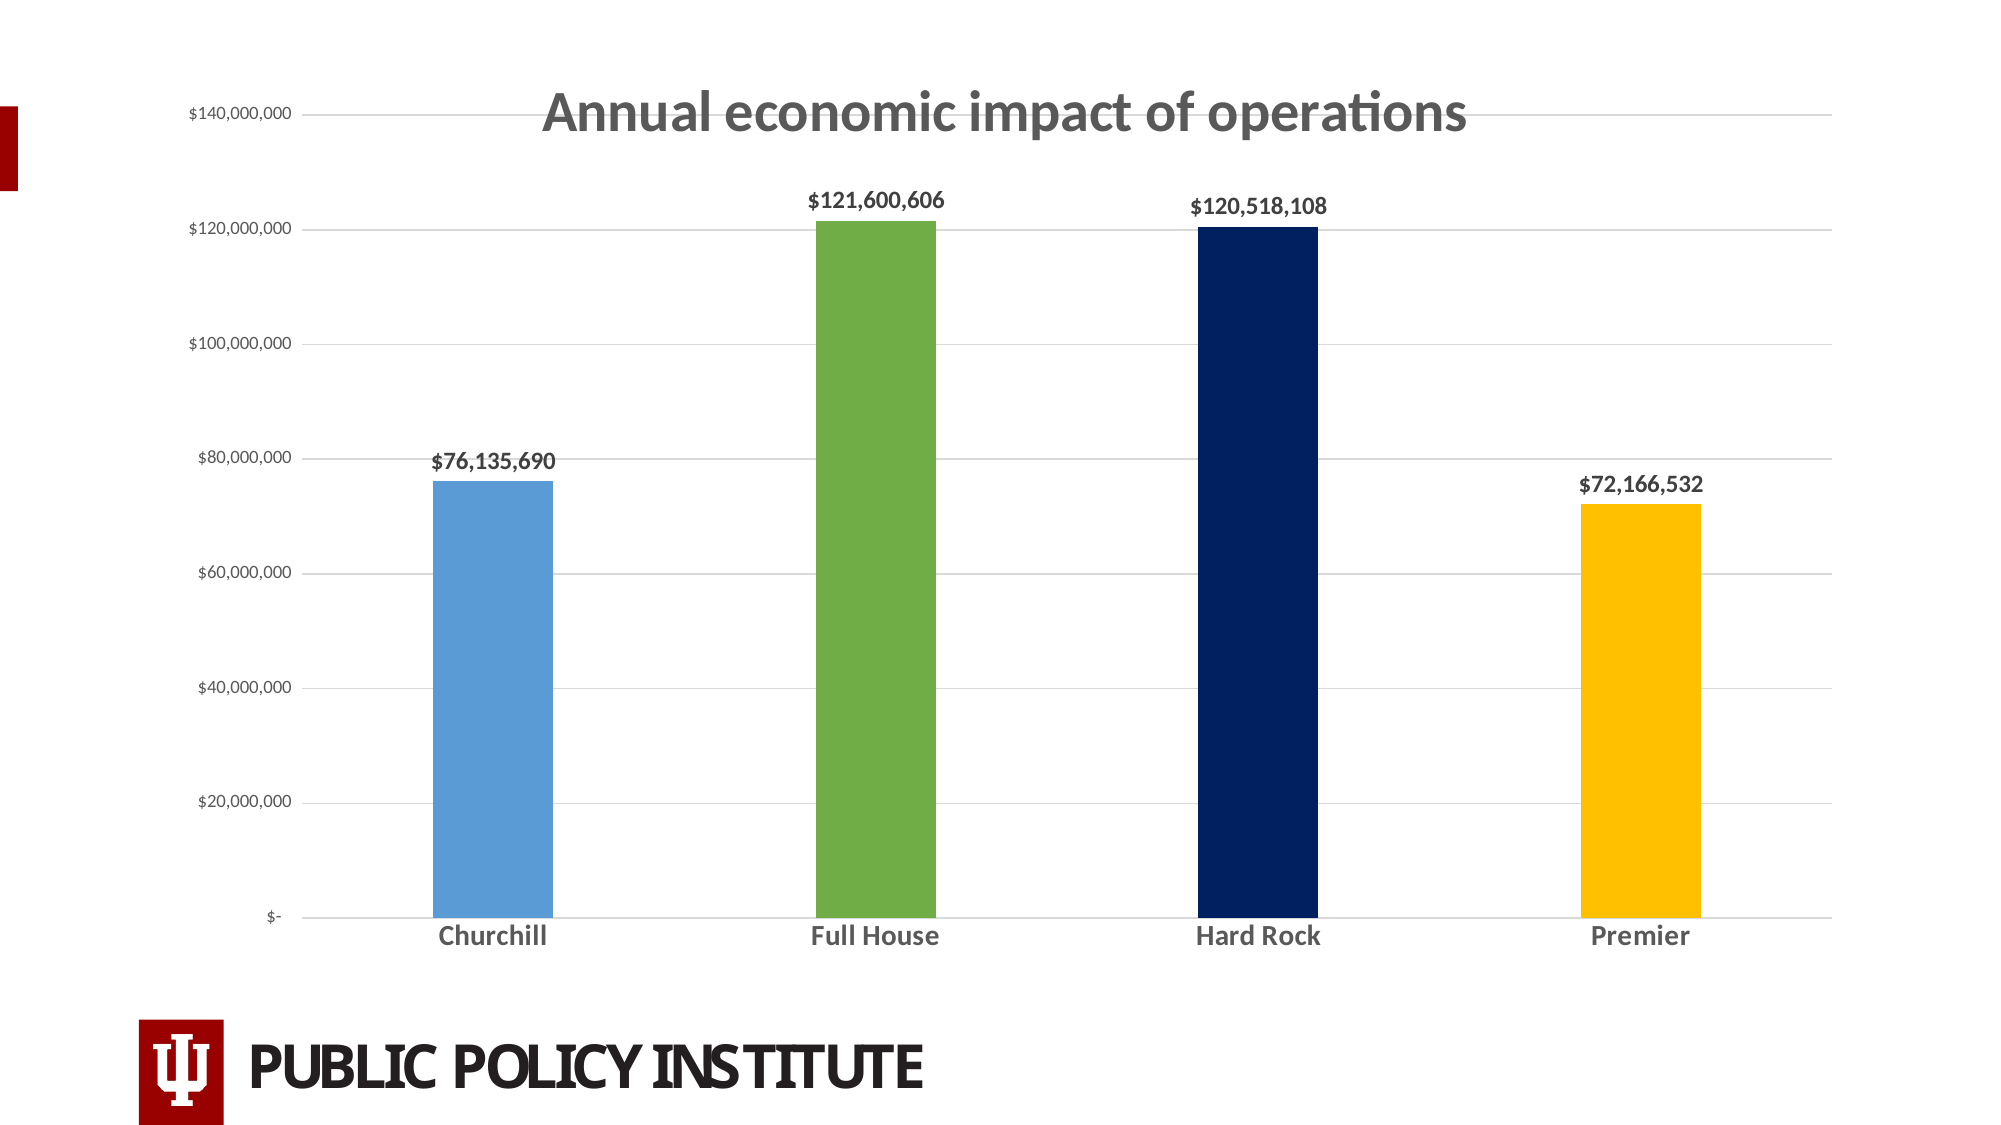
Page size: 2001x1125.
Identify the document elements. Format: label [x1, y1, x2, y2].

chart [150, 43, 1860, 1001]
